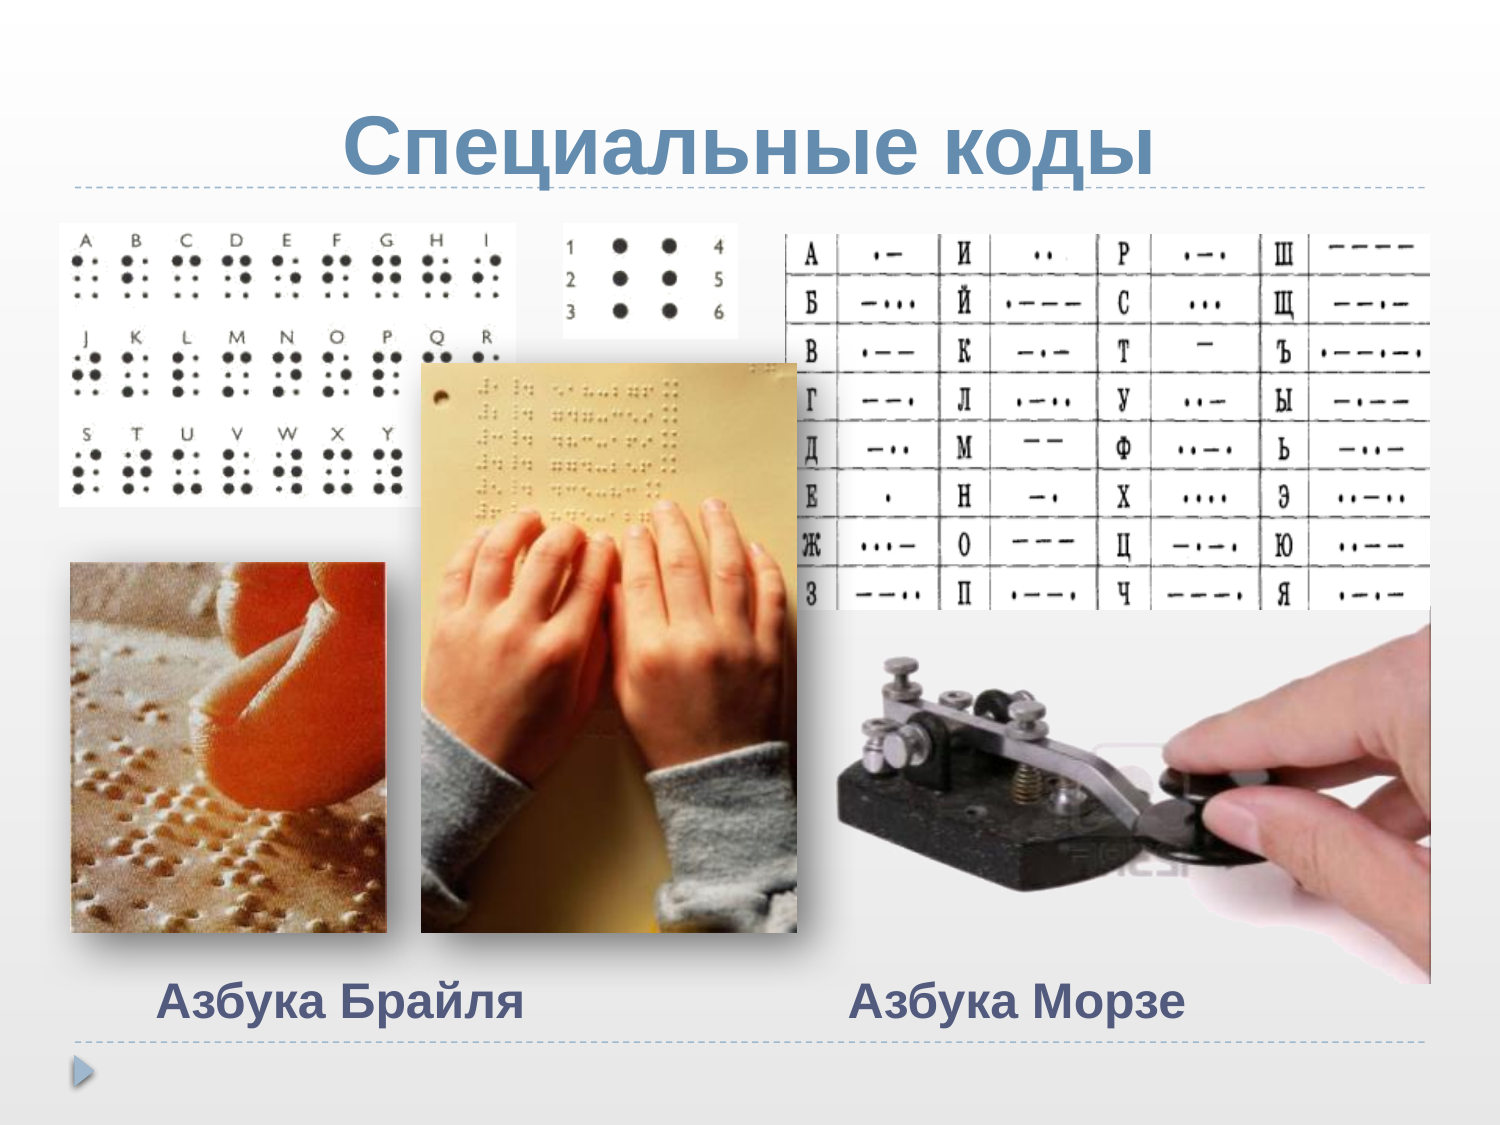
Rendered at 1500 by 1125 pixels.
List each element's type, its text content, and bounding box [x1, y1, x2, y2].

picture [70, 562, 387, 933]
picture [58, 222, 1432, 984]
text_box Азбука Брайля Азбука Морзе [140, 961, 1442, 1037]
picture [562, 222, 739, 340]
title Специальные коды [29, 105, 1471, 200]
